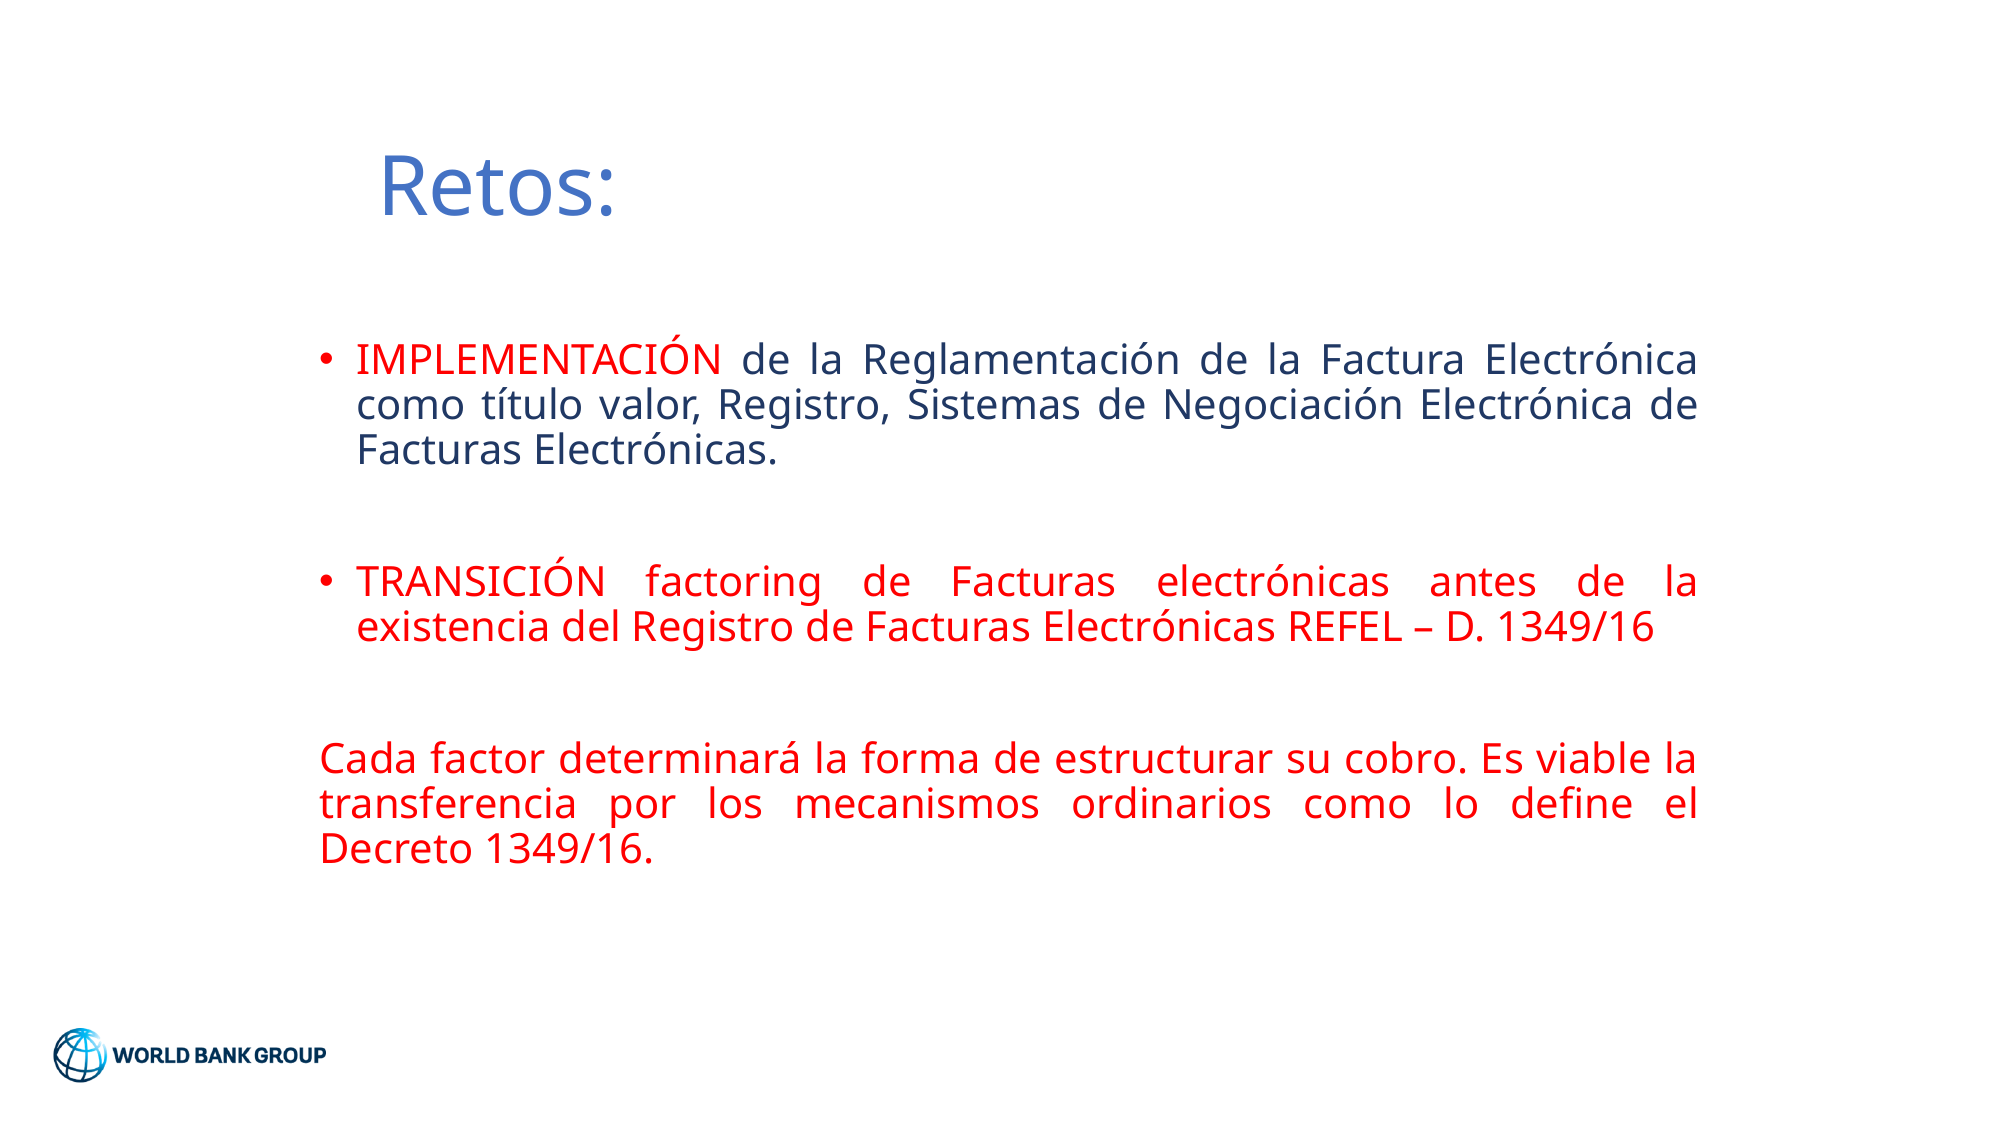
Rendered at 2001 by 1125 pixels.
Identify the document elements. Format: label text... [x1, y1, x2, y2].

text_box Retos: [362, 124, 634, 239]
list IMPLEMENTACIÓN de la Reglamentación de la Factura Electrónica como título valor, Registro, Sistemas de Negociación Electrónica de Facturas Electrónicas. TRANSICIÓN factoring de Facturas electrónicas antes de la existencia del Registro de Facturas Electrónicas REFEL – D. 1349/16 Cada factor determinará la forma de estructurar su cobro. Es viable la transferencia por los mecanismos ordinarios como lo define el Decreto 1349/16. [304, 330, 1715, 968]
picture [38, 1020, 329, 1091]
